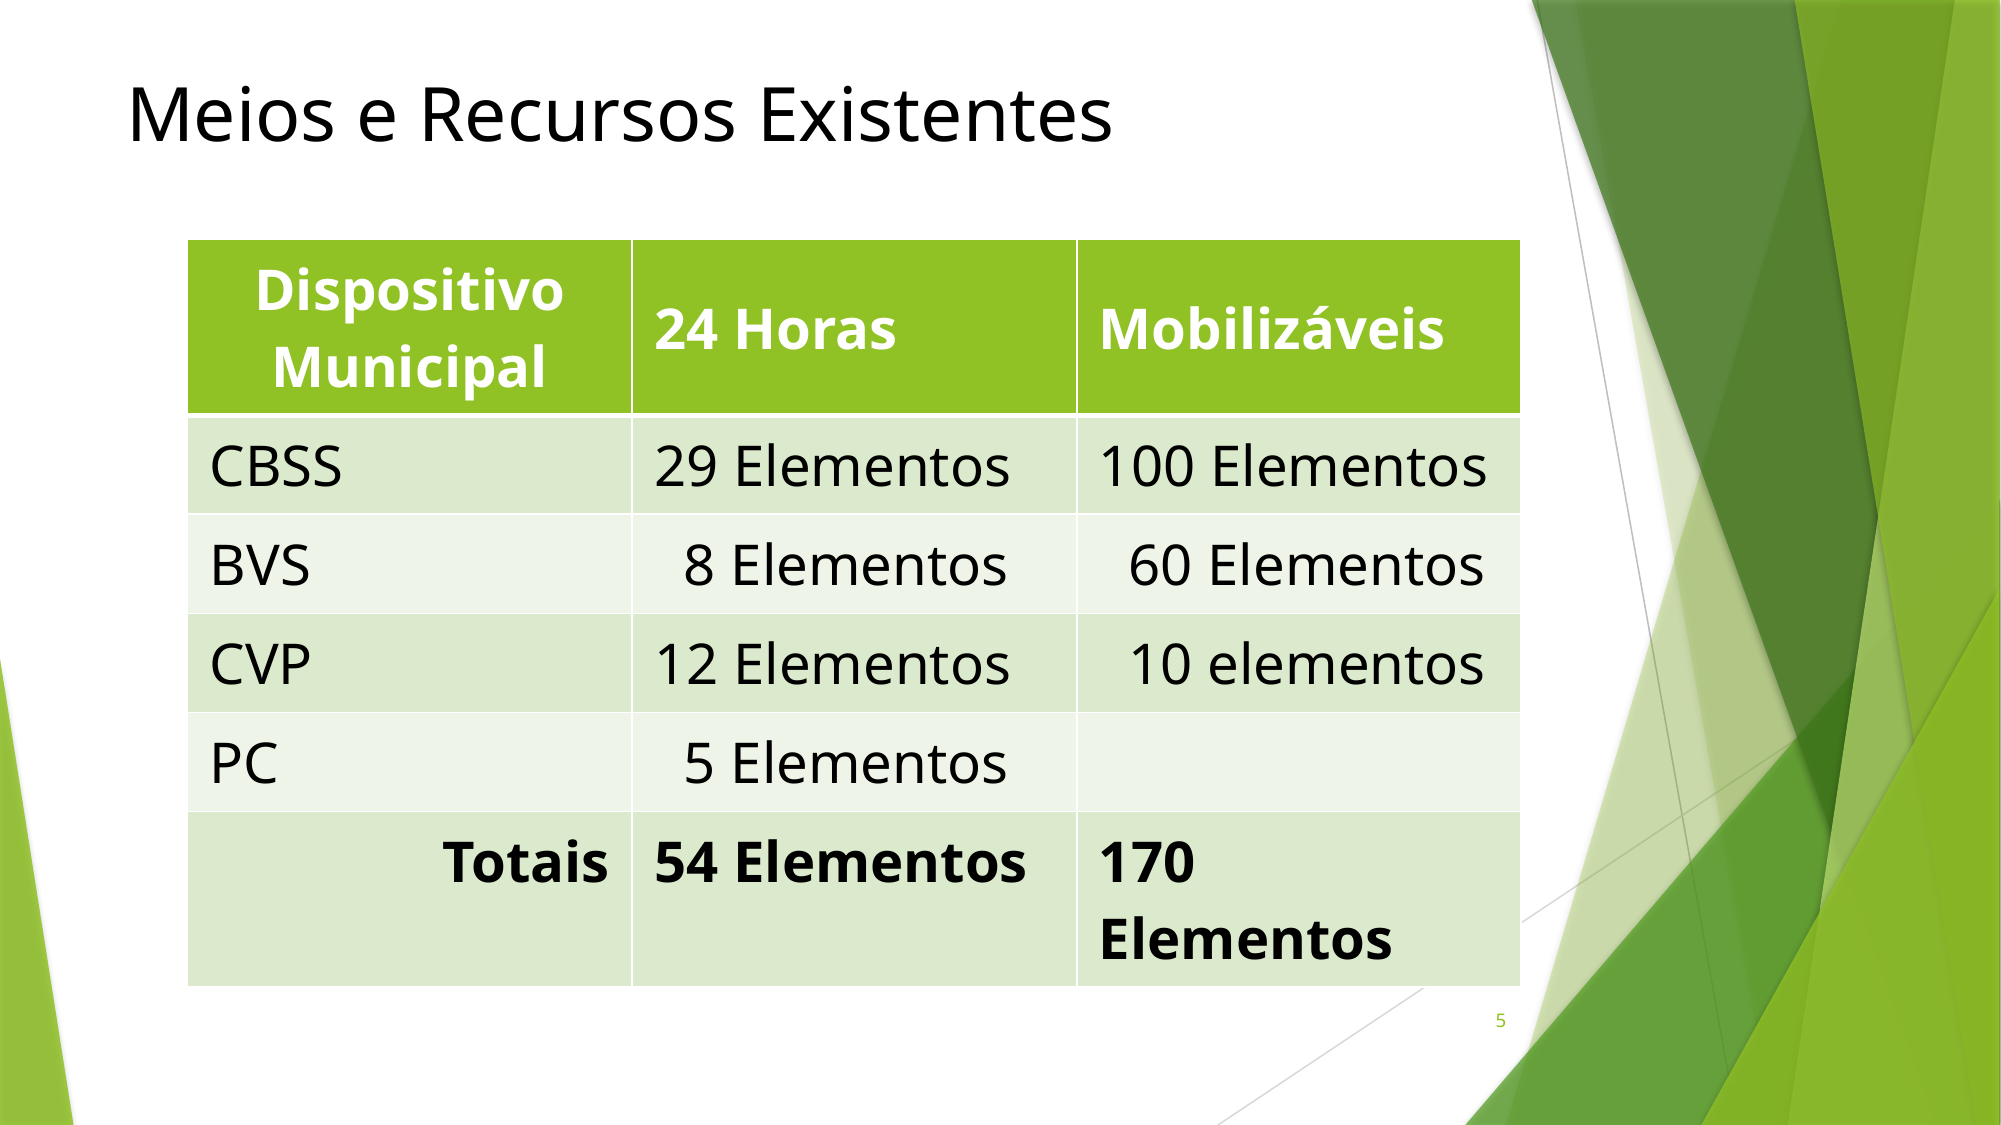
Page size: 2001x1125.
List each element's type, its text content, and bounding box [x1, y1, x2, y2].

table_cell 5 Elementos [633, 713, 1076, 811]
table_cell 12 Elementos [633, 614, 1076, 712]
table_cell 100 Elementos [1078, 418, 1520, 513]
table_cell [1078, 713, 1520, 811]
table_cell CBSS [188, 418, 631, 513]
table_cell 8 Elementos [633, 515, 1076, 613]
table_cell PC [188, 713, 631, 811]
table_cell BVS [188, 515, 631, 613]
table_cell Totais [188, 812, 631, 986]
title Meios e Recursos Existentes [111, 58, 1522, 180]
table_cell 10 elementos [1078, 614, 1520, 712]
table_header Dispositivo Municipal [188, 240, 631, 413]
table_cell CVP [188, 614, 631, 712]
table_header Mobilizáveis [1078, 240, 1520, 413]
table_cell 170 Elementos [1078, 812, 1520, 986]
table_cell 29 Elementos [633, 418, 1076, 513]
slide_number 5 [1409, 991, 1522, 1051]
table_cell 54 Elementos [633, 812, 1076, 986]
table_cell 60 Elementos [1078, 515, 1520, 613]
table_header 24 Horas [633, 240, 1076, 413]
